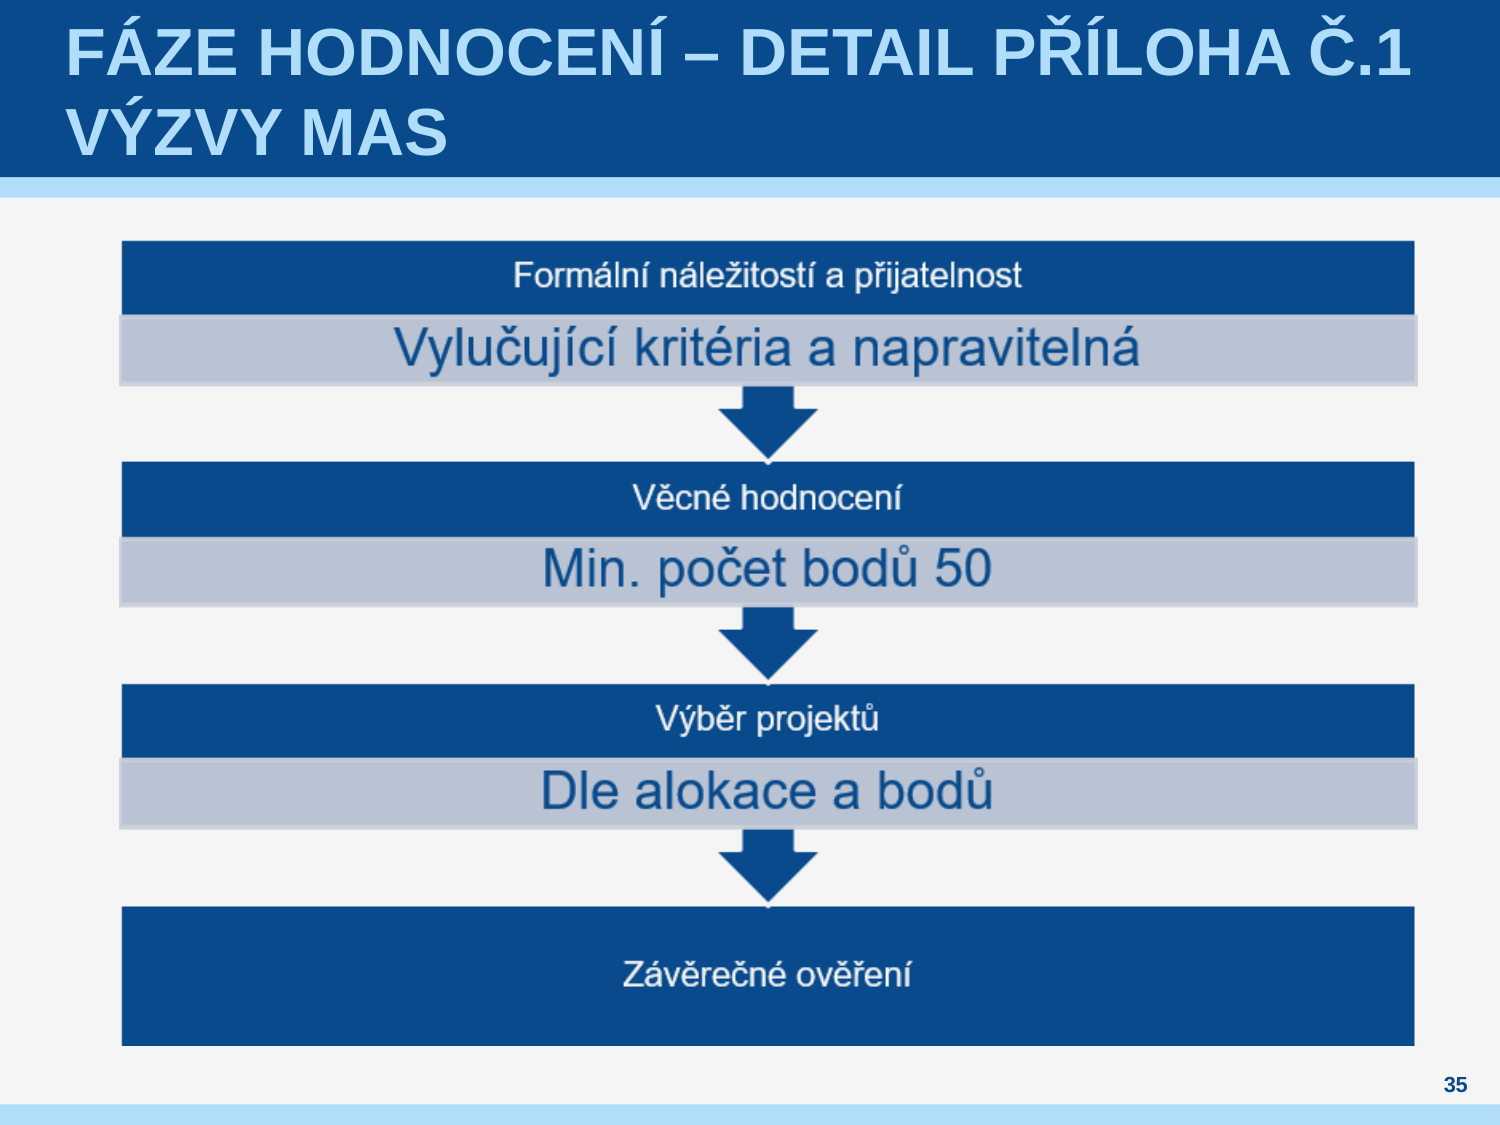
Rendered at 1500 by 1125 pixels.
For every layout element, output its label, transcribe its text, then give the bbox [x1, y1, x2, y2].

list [119, 238, 1418, 1046]
title Fáze hodnocení – detail příloha č.1 výzvy mas [59, 0, 1441, 178]
slide_number 35 [1417, 1068, 1495, 1099]
